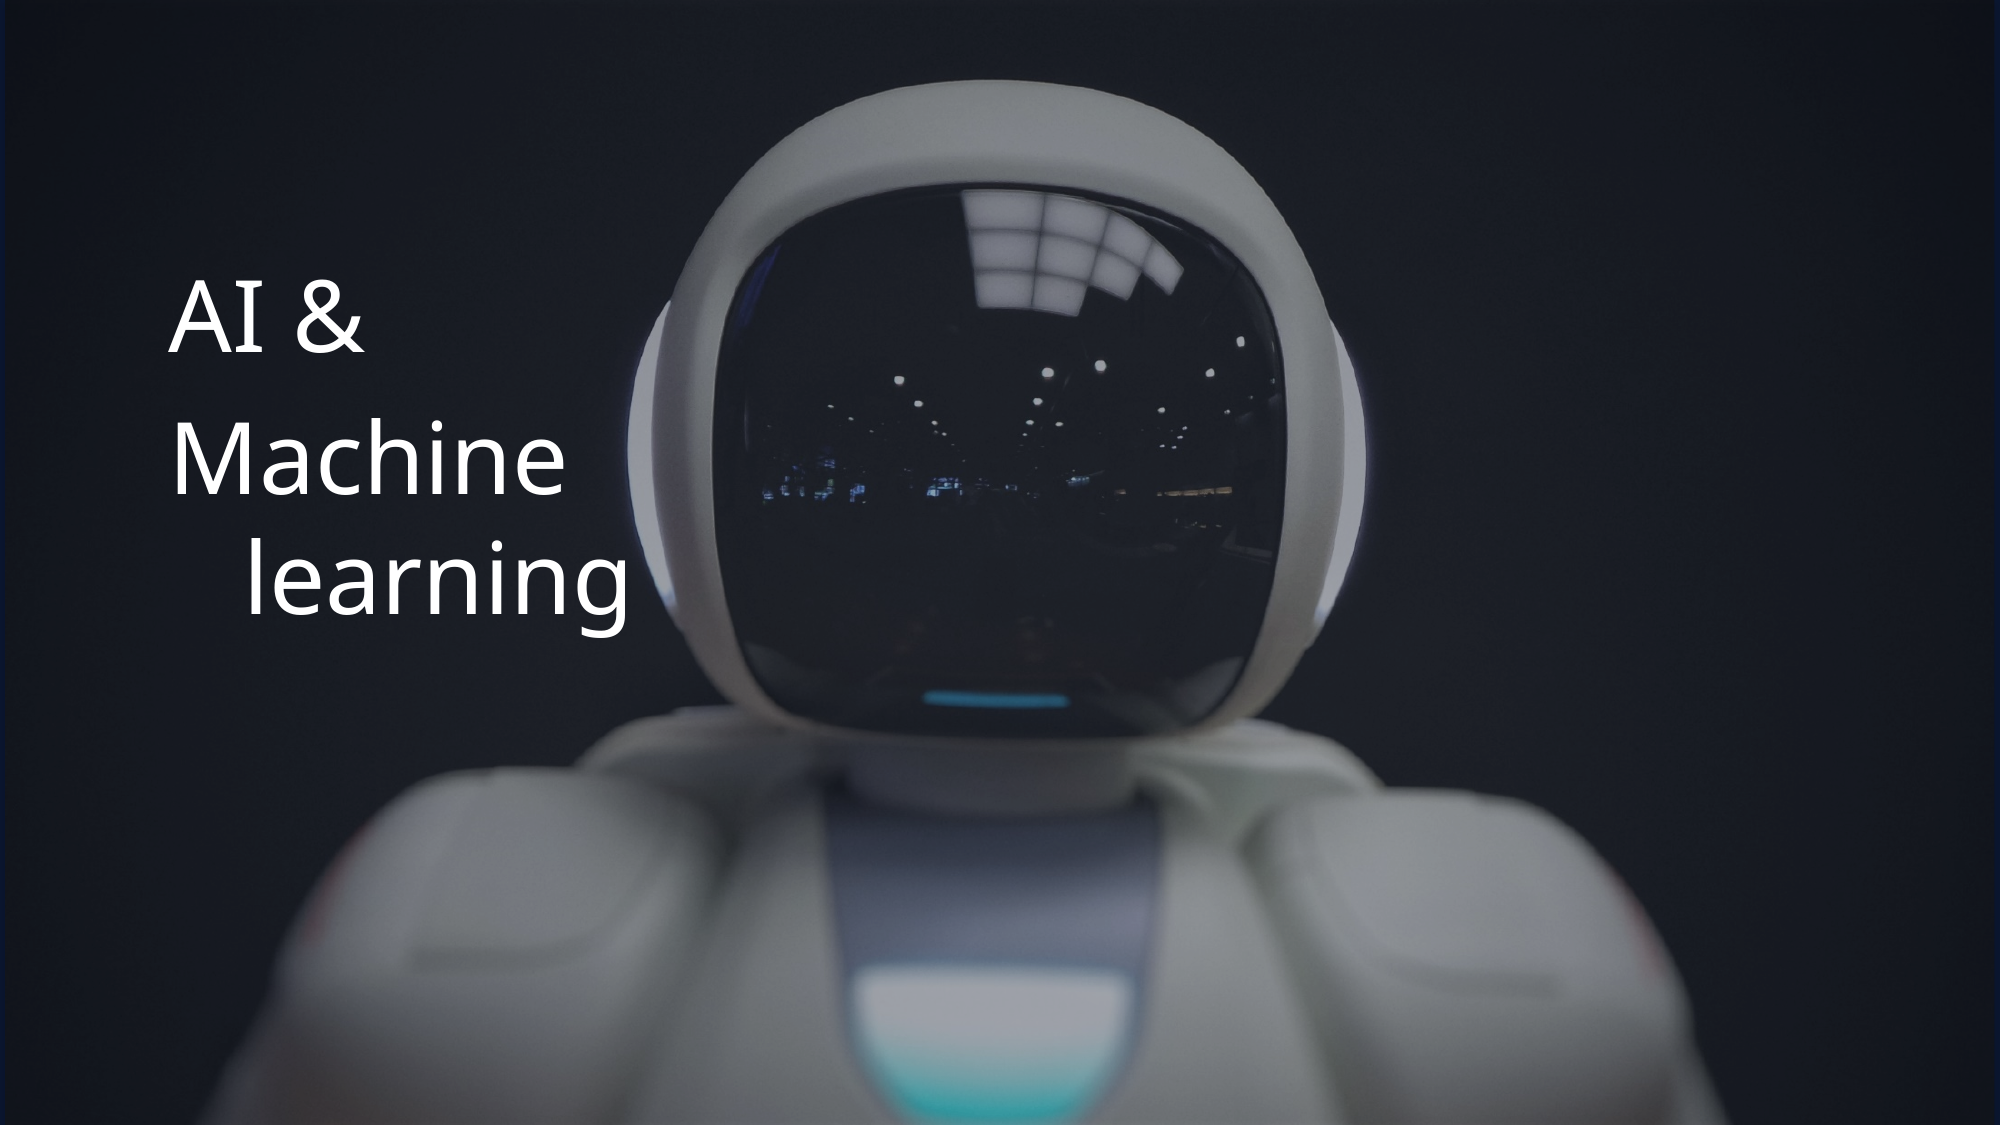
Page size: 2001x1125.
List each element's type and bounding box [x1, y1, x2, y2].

picture [5, 0, 1995, 1125]
text_box [0, 0, 5, 1125]
text_box [1995, 0, 2000, 1125]
